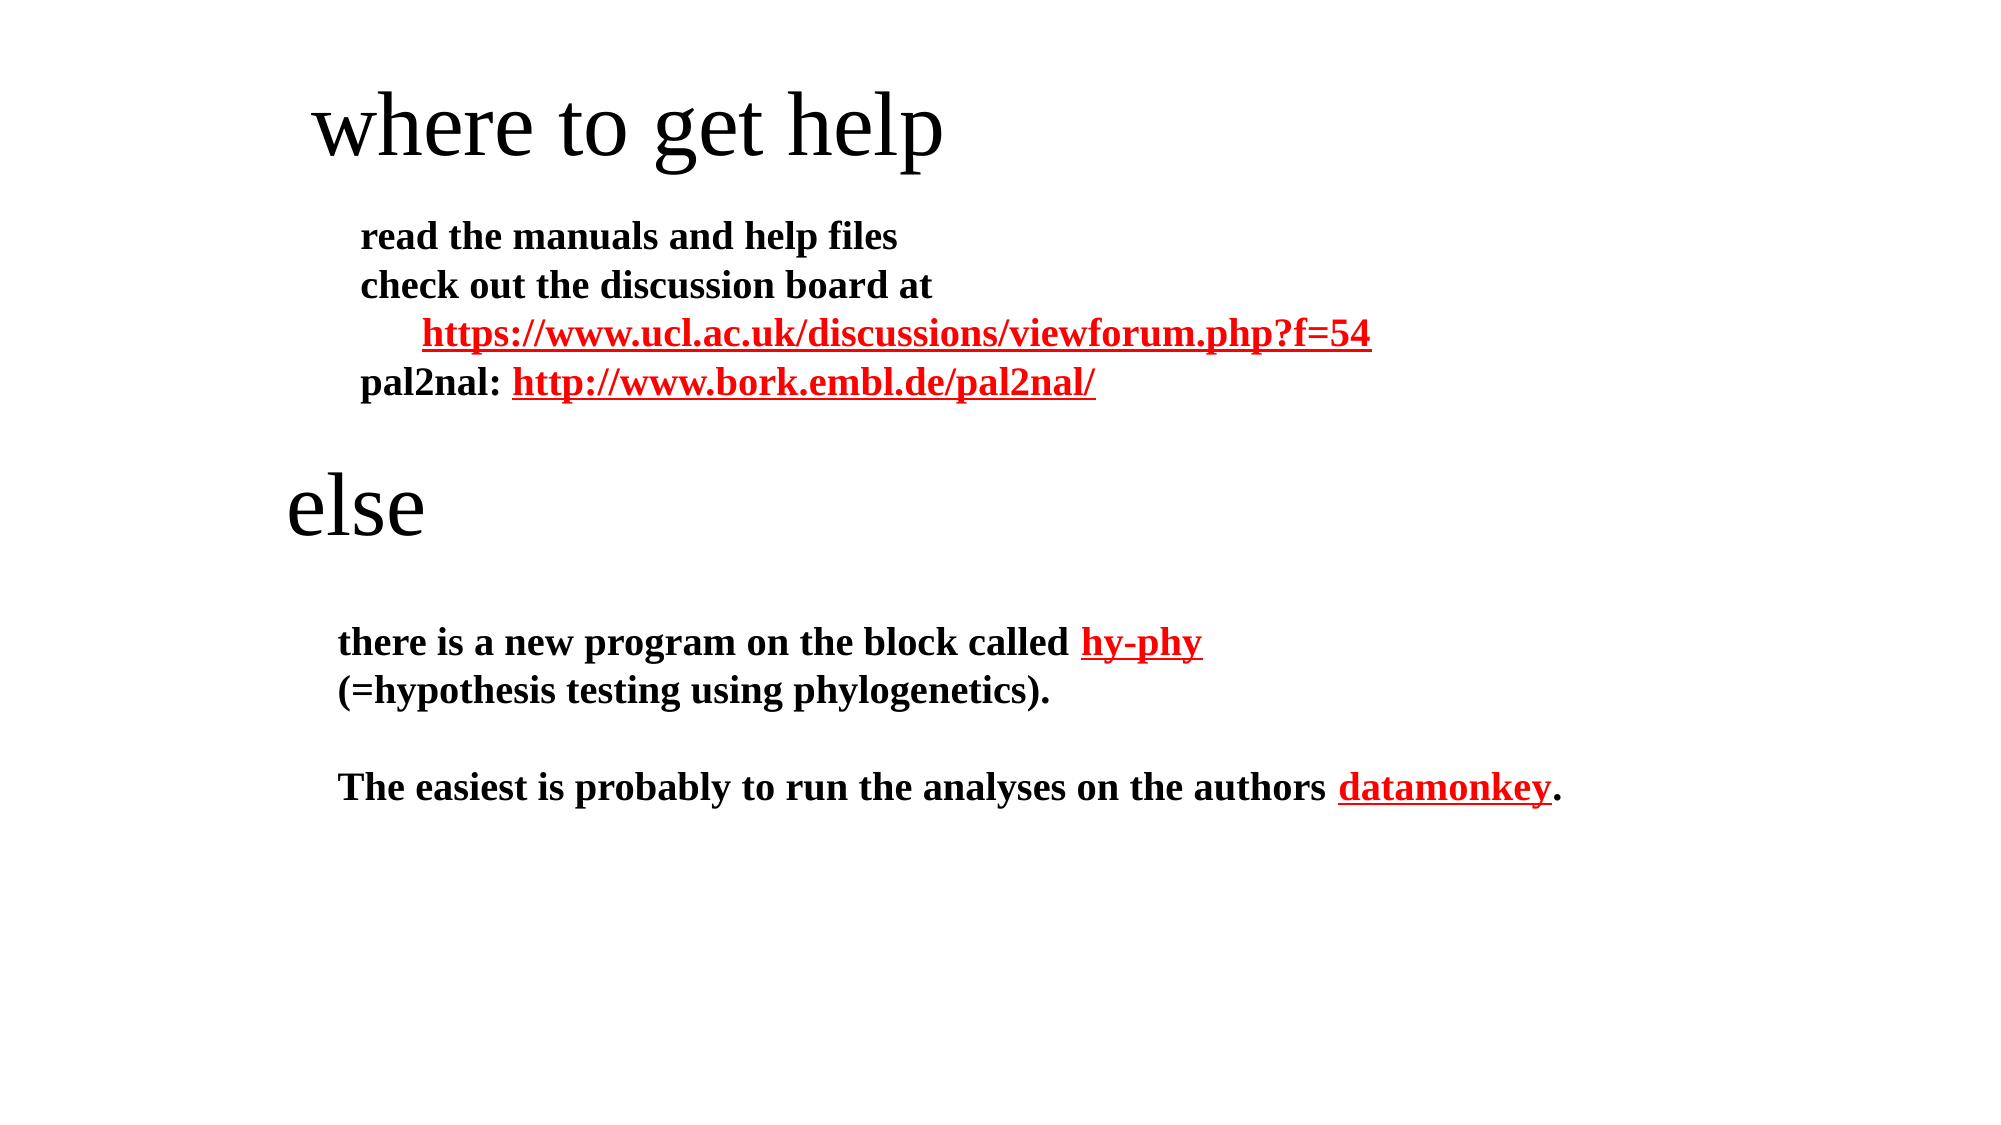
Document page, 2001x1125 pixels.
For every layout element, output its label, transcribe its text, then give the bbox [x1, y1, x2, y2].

text_box read the manuals and help files check out the discussion board at https://www.ucl.ac.uk/discussions/viewforum.php?f=54 pal2nal: http://www.bork.embl.de/pal2nal/ [345, 202, 1388, 406]
text_box there is a new program on the block called hy-phy (=hypothesis testing using phylogenetics). The easiest is probably to run the analyses on the authors datamonkey. [322, 607, 1682, 817]
text_box else [272, 406, 1510, 594]
title where to get help [296, 24, 1534, 213]
